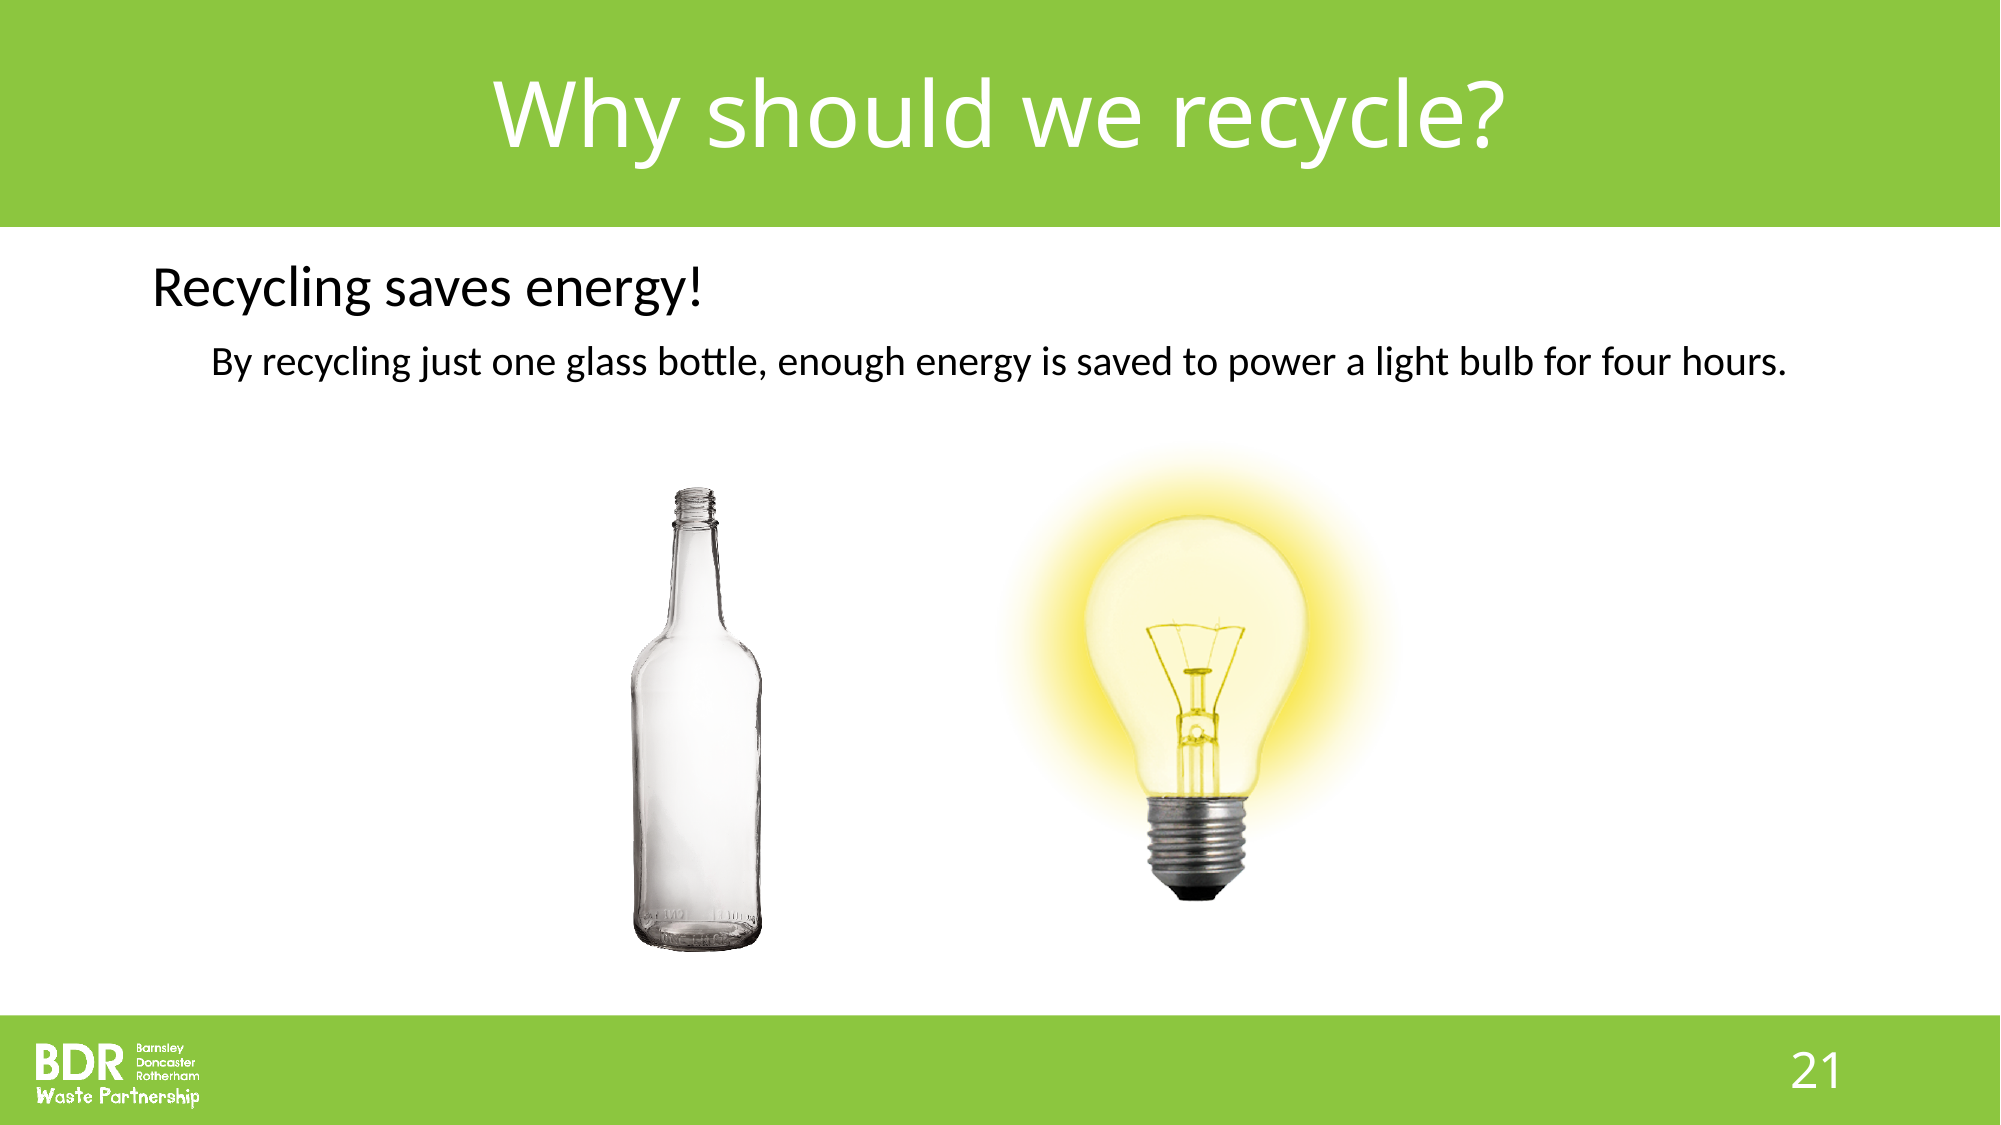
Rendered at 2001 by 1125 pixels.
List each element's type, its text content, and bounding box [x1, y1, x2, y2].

picture [499, 462, 893, 977]
slide_number 21 [1412, 1042, 1863, 1103]
title Why should we recycle? [0, 9, 2000, 227]
picture [963, 412, 1414, 923]
picture [14, 1026, 220, 1125]
list Recycling saves energy! By recycling just one glass bottle, enough energy is saved to power a light bulb for four hours. [137, 248, 1863, 995]
